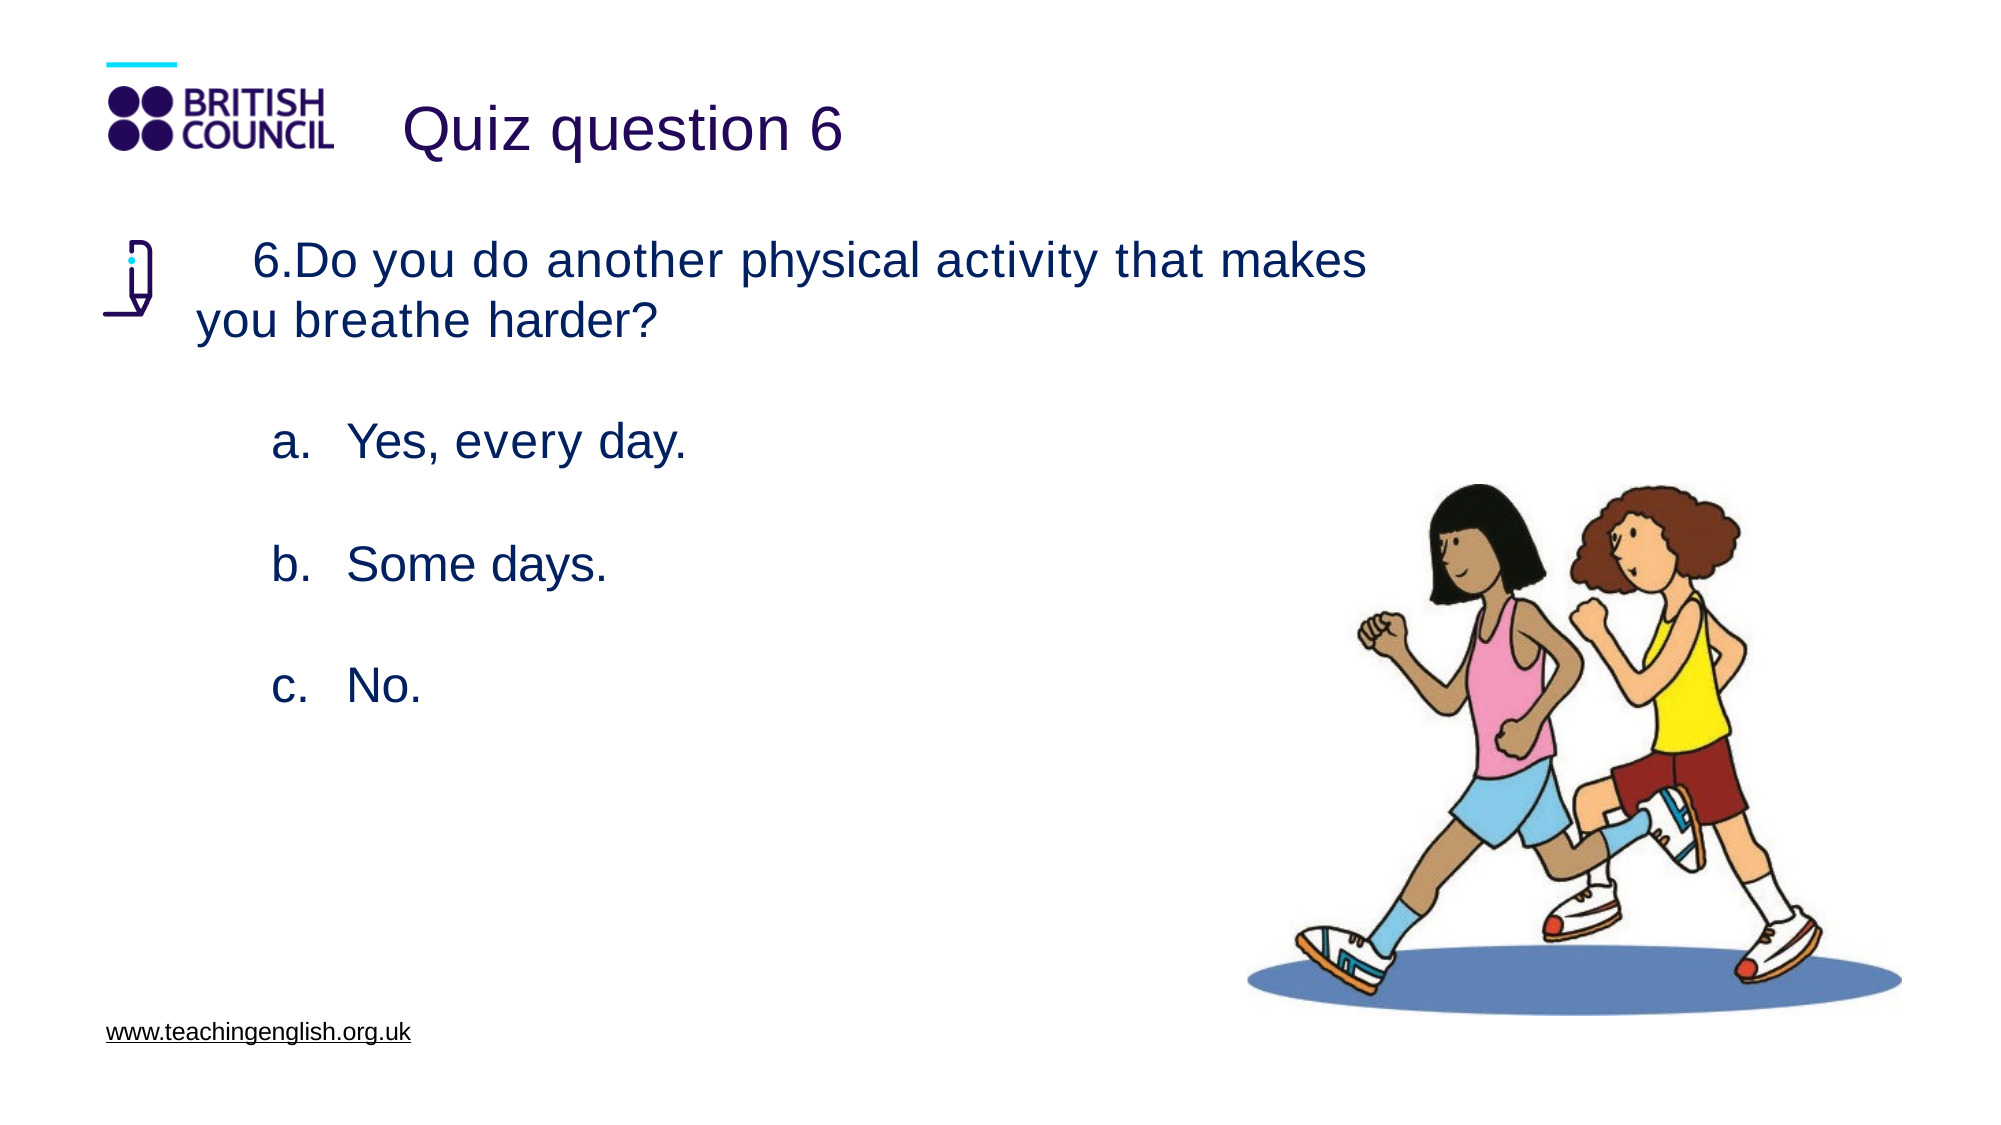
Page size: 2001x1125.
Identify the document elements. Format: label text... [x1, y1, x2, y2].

picture [1246, 483, 1902, 1016]
title Quiz question 6 [399, 86, 1044, 225]
picture [108, 85, 334, 151]
text_box www.teachingenglish.org.uk [104, 1008, 431, 1046]
picture [69, 206, 212, 350]
text_box Do you do another physical activity that makes you breathe harder? Yes, every day. Some days. No. [194, 225, 1438, 713]
